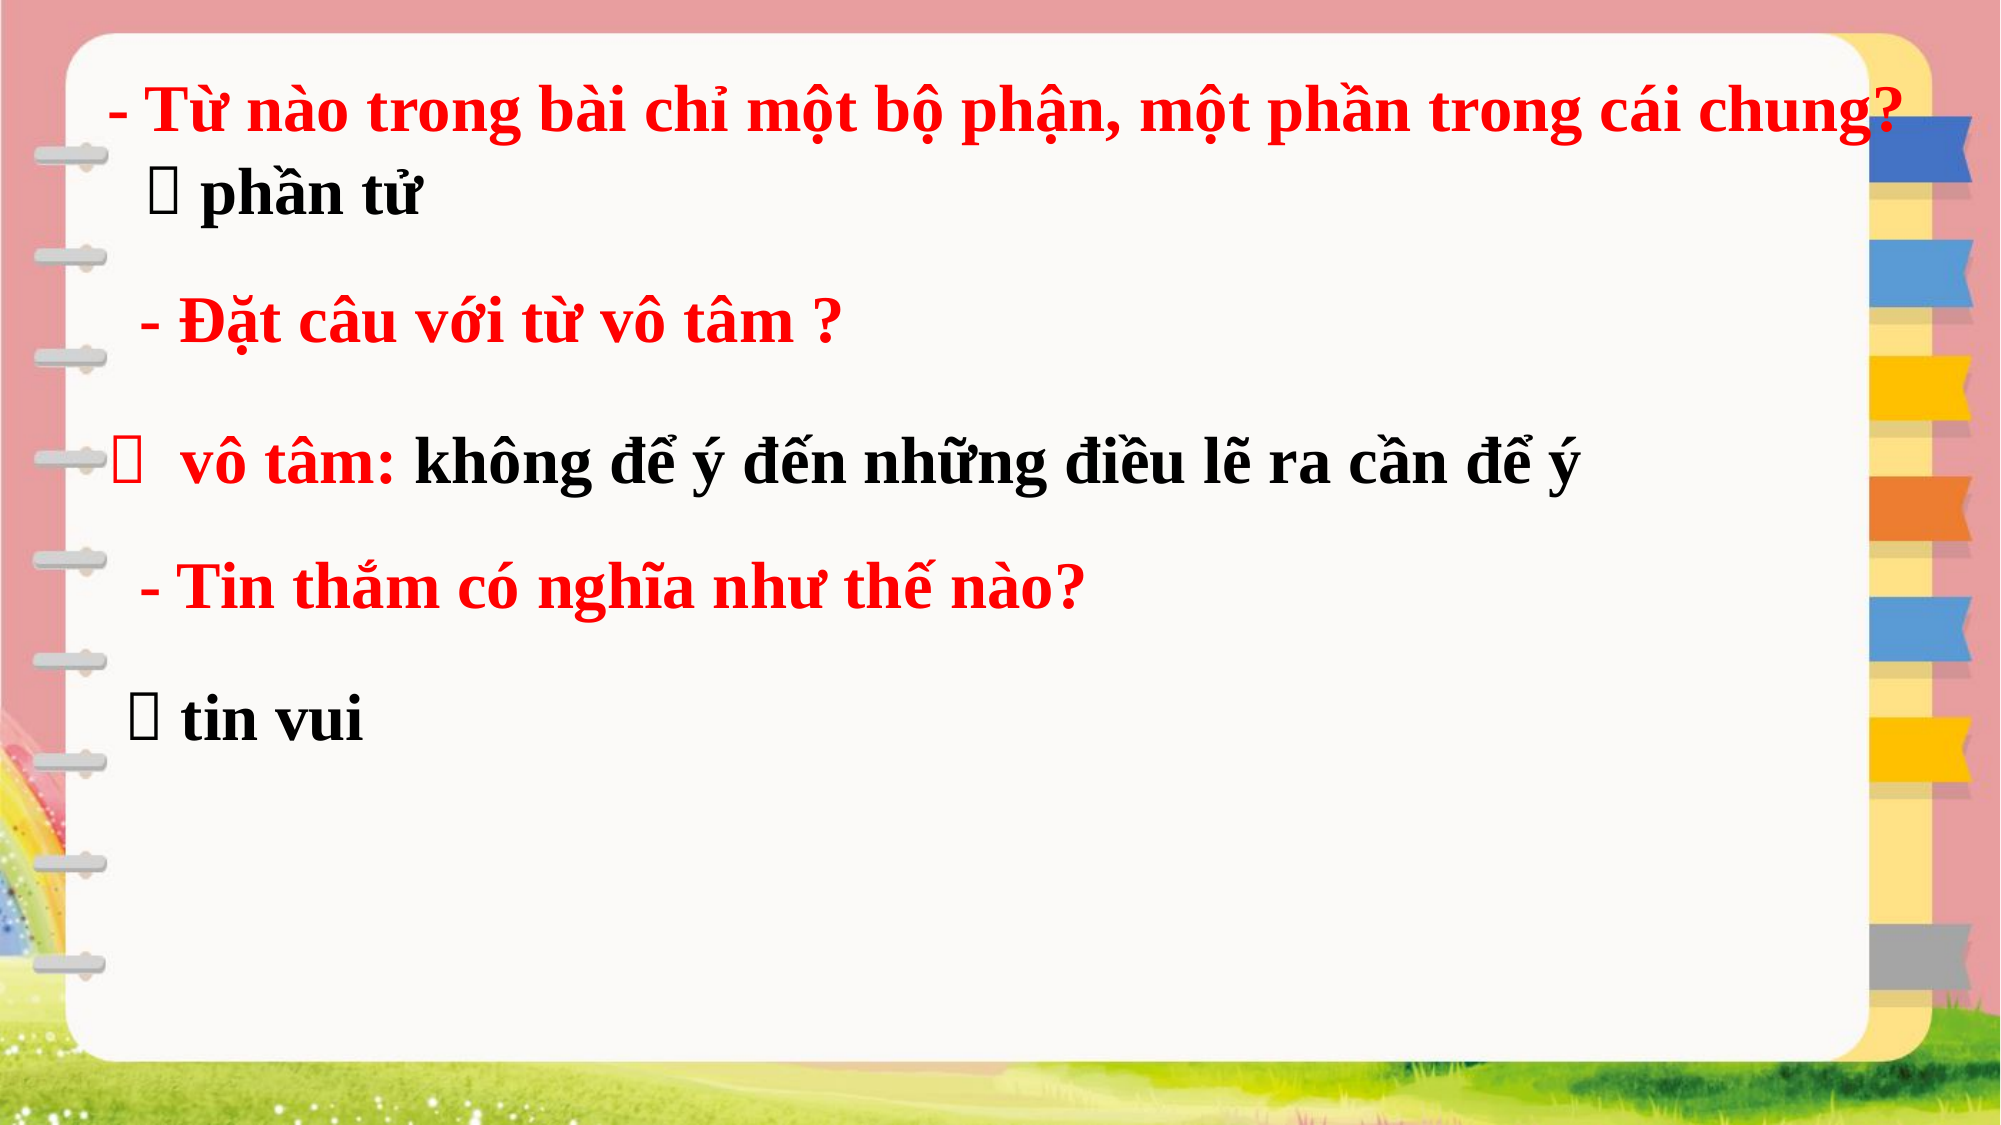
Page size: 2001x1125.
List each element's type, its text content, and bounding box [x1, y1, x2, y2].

picture [0, 0, 2001, 1125]
text_box - Tin thắm có nghĩa như thế nào? [124, 534, 1729, 630]
text_box - Từ nào trong bài chỉ một bộ phận, một phần trong cái chung? [92, 57, 2000, 152]
text_box - Đặt câu với từ vô tâm ? [124, 268, 1350, 364]
text_box  phần tử [112, 152, 832, 235]
text_box  tin vui [92, 666, 813, 761]
text_box  vô tâm: không để ý đến những điều lẽ ra cần để ý [92, 409, 2000, 505]
